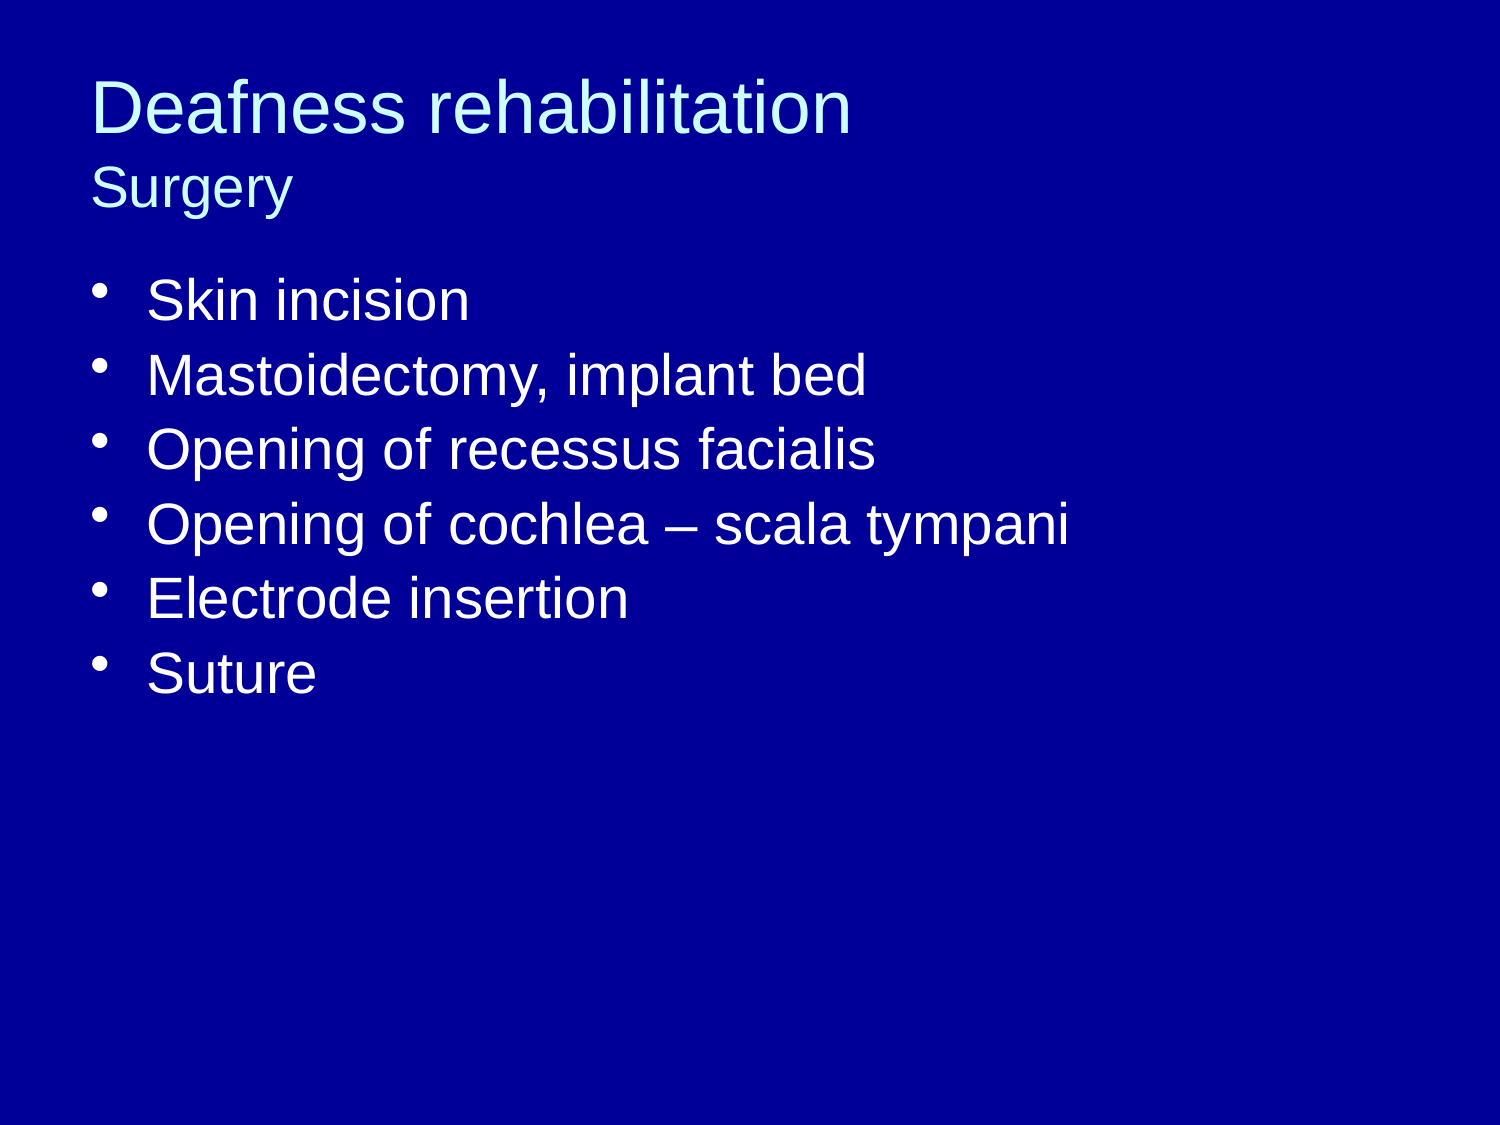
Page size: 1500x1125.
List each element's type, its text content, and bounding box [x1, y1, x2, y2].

title Deafness rehabilitation Surgery [75, 45, 1425, 233]
list Skin incision Mastoidectomy, implant bed Opening of recessus facialis Opening of cochlea – scala tympani Electrode insertion Suture [75, 262, 1425, 1005]
